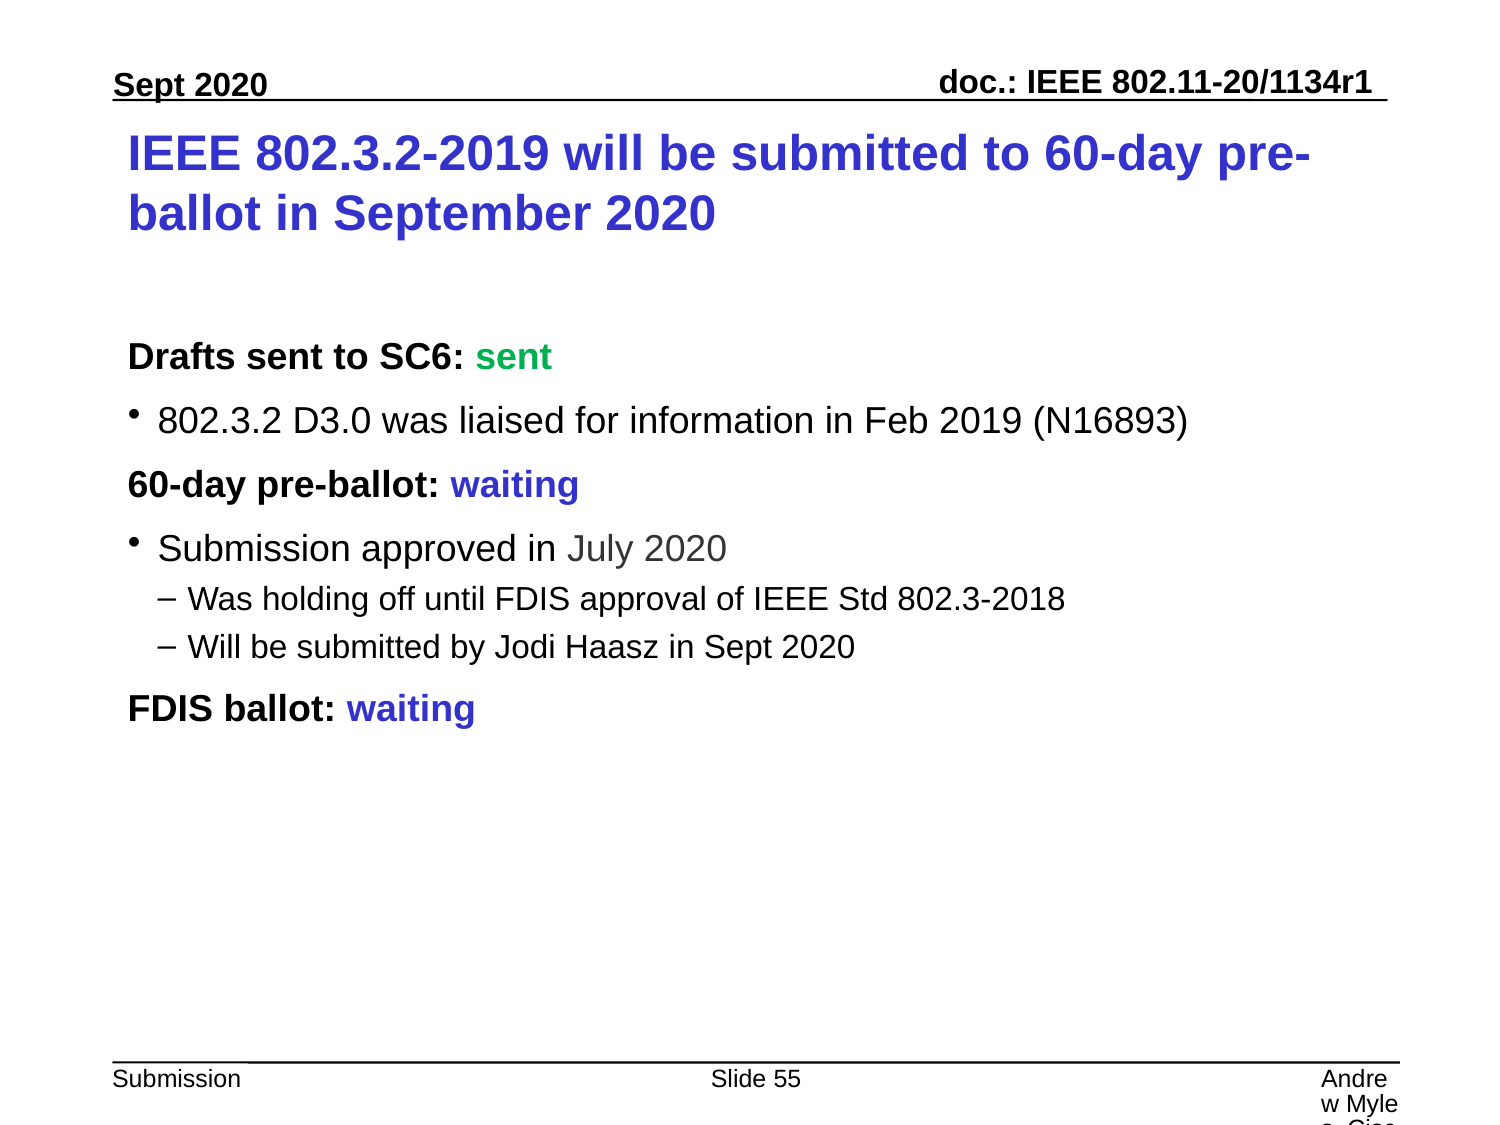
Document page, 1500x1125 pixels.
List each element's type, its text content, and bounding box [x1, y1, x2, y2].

list Drafts sent to SC6: sent 802.3.2 D3.0 was liaised for information in Feb 2019 (N16893) 60-day pre-ballot: waiting Submission approved in July 2020 Was holding off until FDIS approval of IEEE Std 802.3-2018 Will be submitted by Jodi Haasz in Sept 2020 FDIS ballot: waiting [112, 324, 1388, 1000]
title IEEE 802.3.2-2019 will be submitted to 60-day pre-ballot in September 2020 [112, 112, 1388, 288]
slide_number Slide 55 [709, 1061, 803, 1093]
footer Andrew Myles, Cisco [1320, 1061, 1402, 1093]
